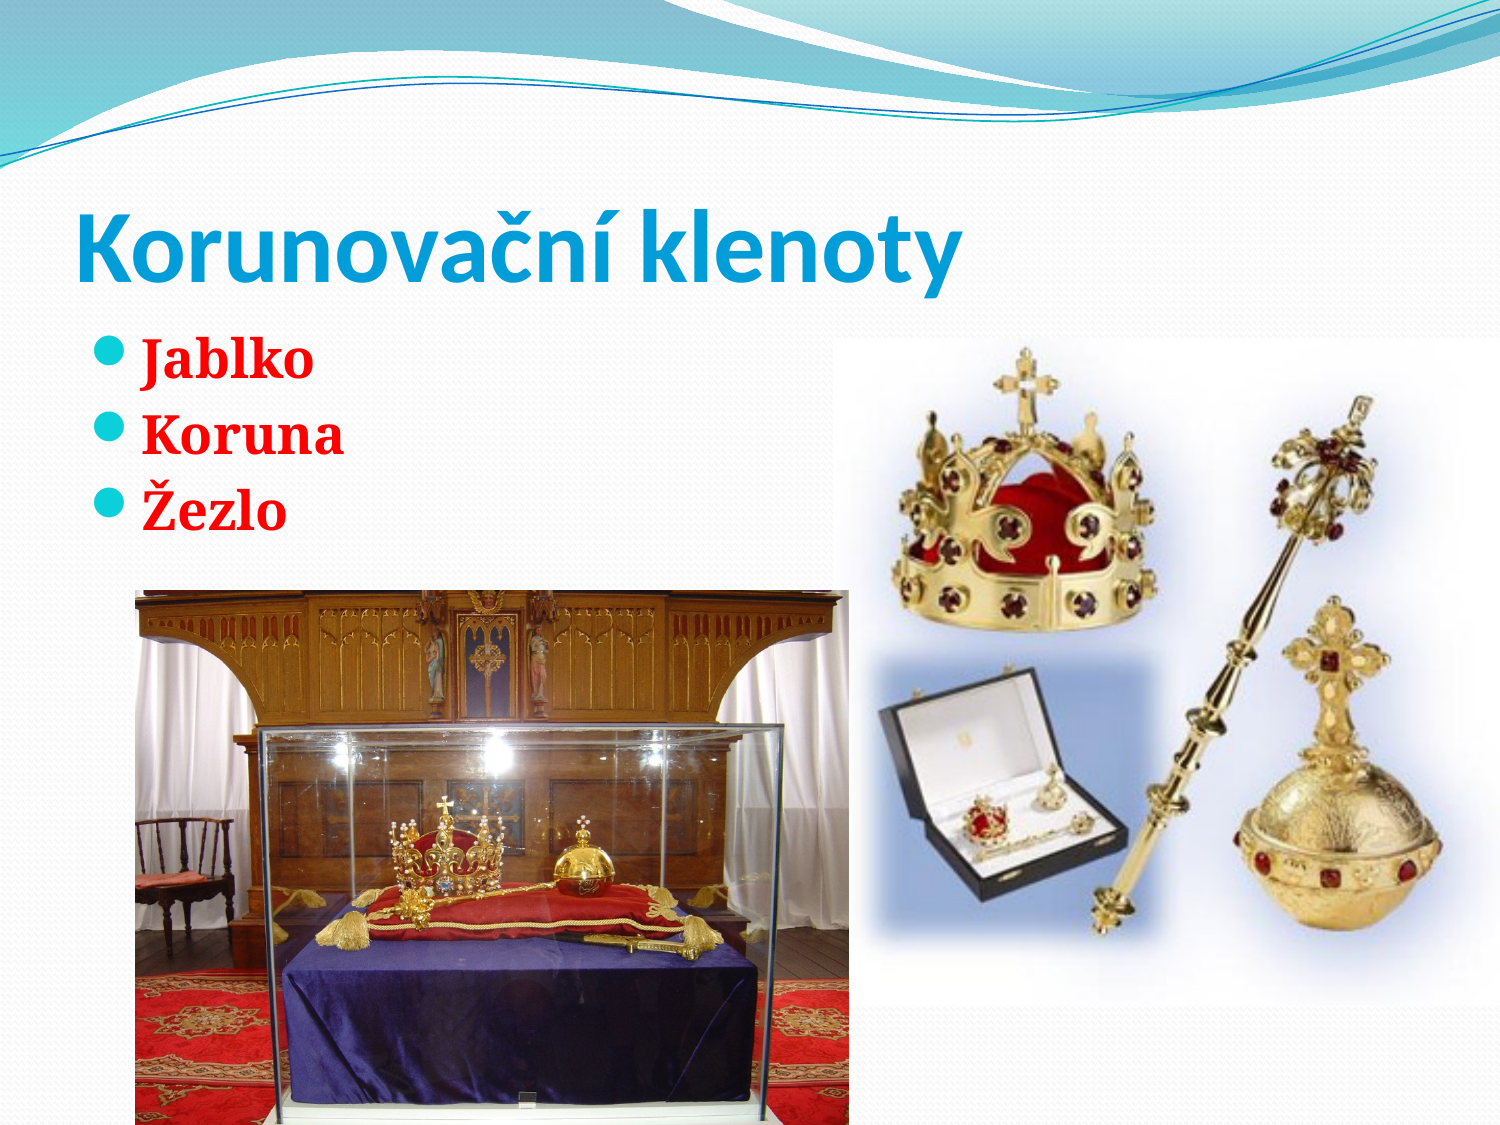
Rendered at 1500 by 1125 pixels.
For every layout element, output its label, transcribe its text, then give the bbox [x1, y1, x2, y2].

title Korunovační klenoty [75, 115, 1425, 303]
picture [135, 337, 1500, 1125]
list Jablko Koruna Žezlo [75, 317, 1425, 1038]
